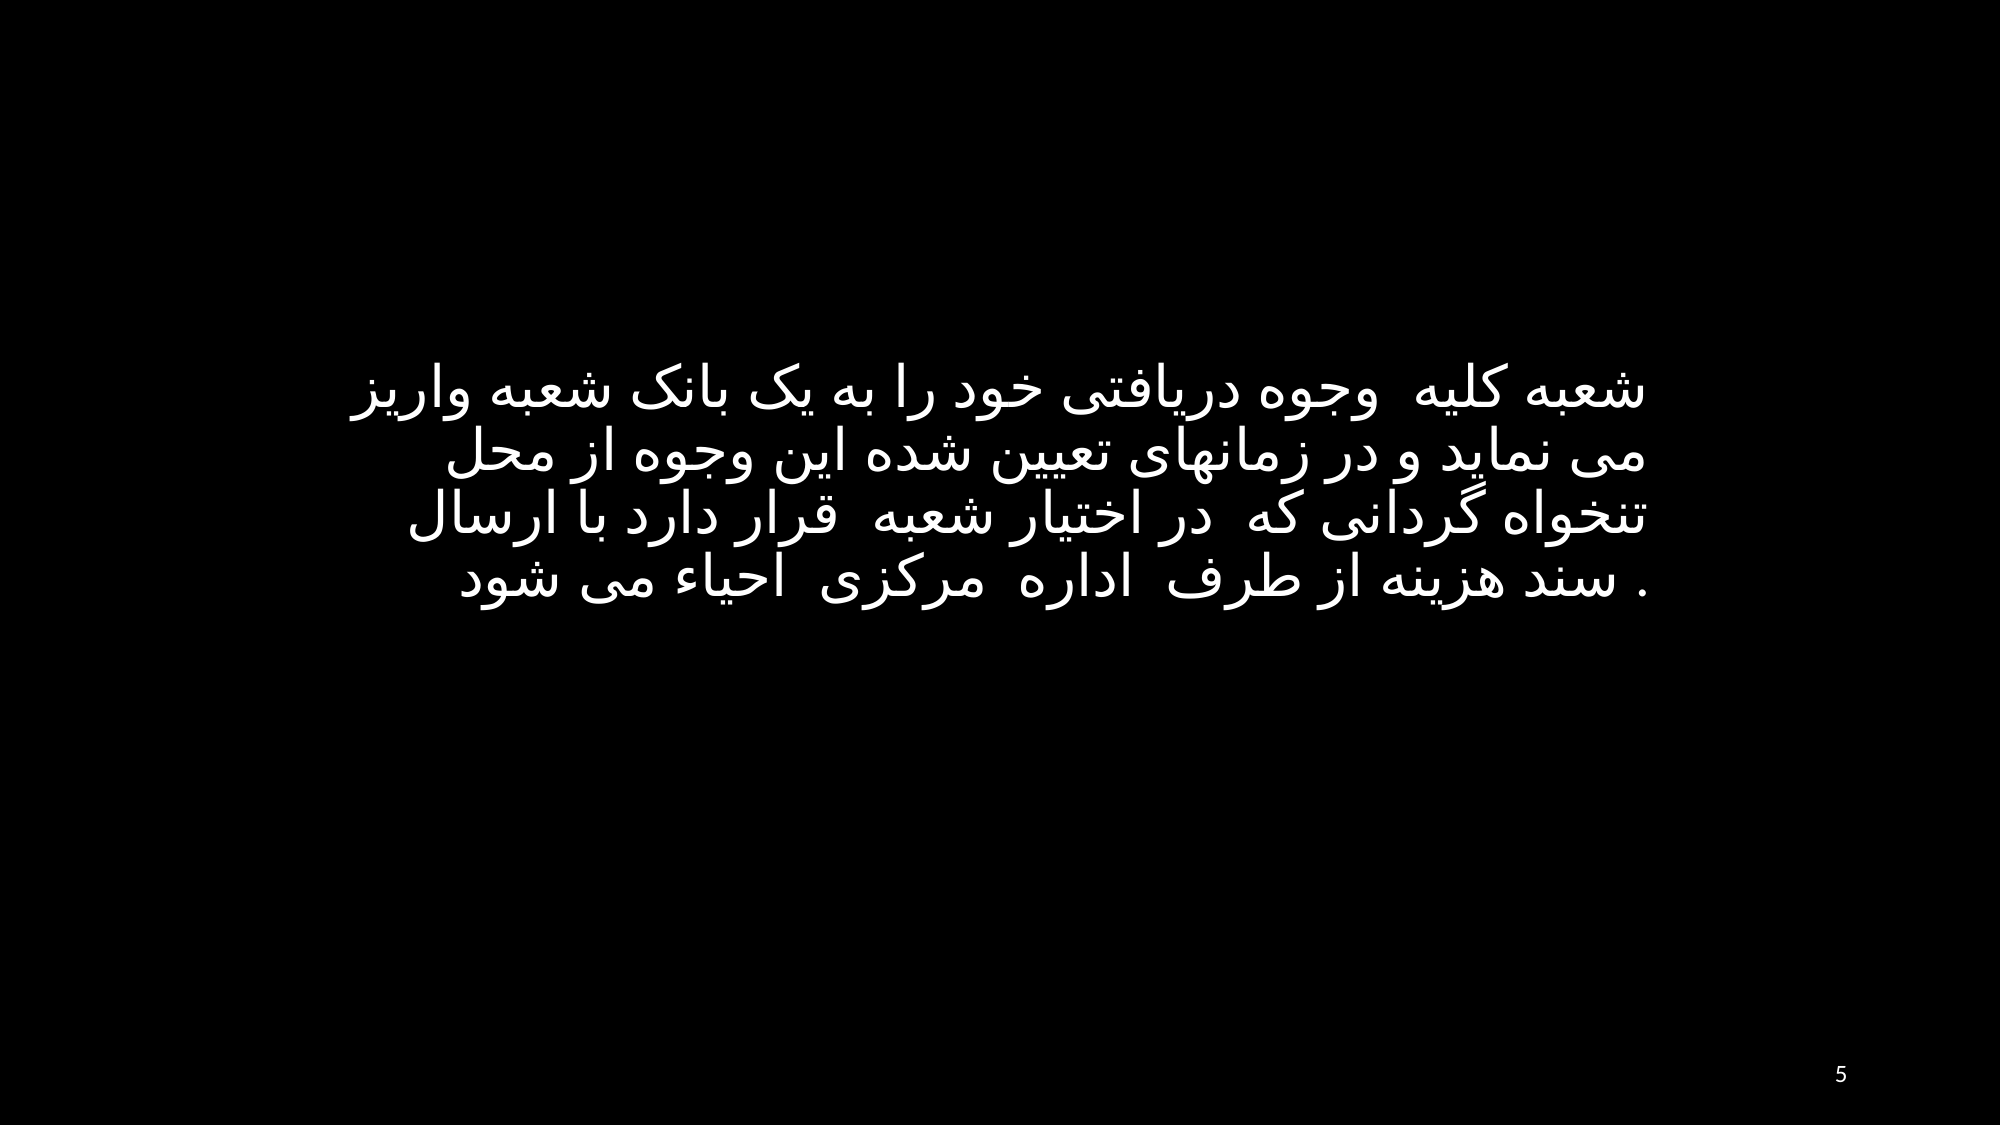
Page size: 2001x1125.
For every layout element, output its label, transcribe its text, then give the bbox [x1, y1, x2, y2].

list شعبه کليه وجوه دريافتی خود را به يک بانک شعبه واريز می نمايد و در زمانهای تعيين شده اين وجوه از محل تنخواه گردانی که در اختيار شعبه قرار دارد با ارسال سند هزينه از طرف اداره مرکزی احياء می شود . [314, 350, 1665, 828]
slide_number 5 [1412, 1042, 1863, 1103]
